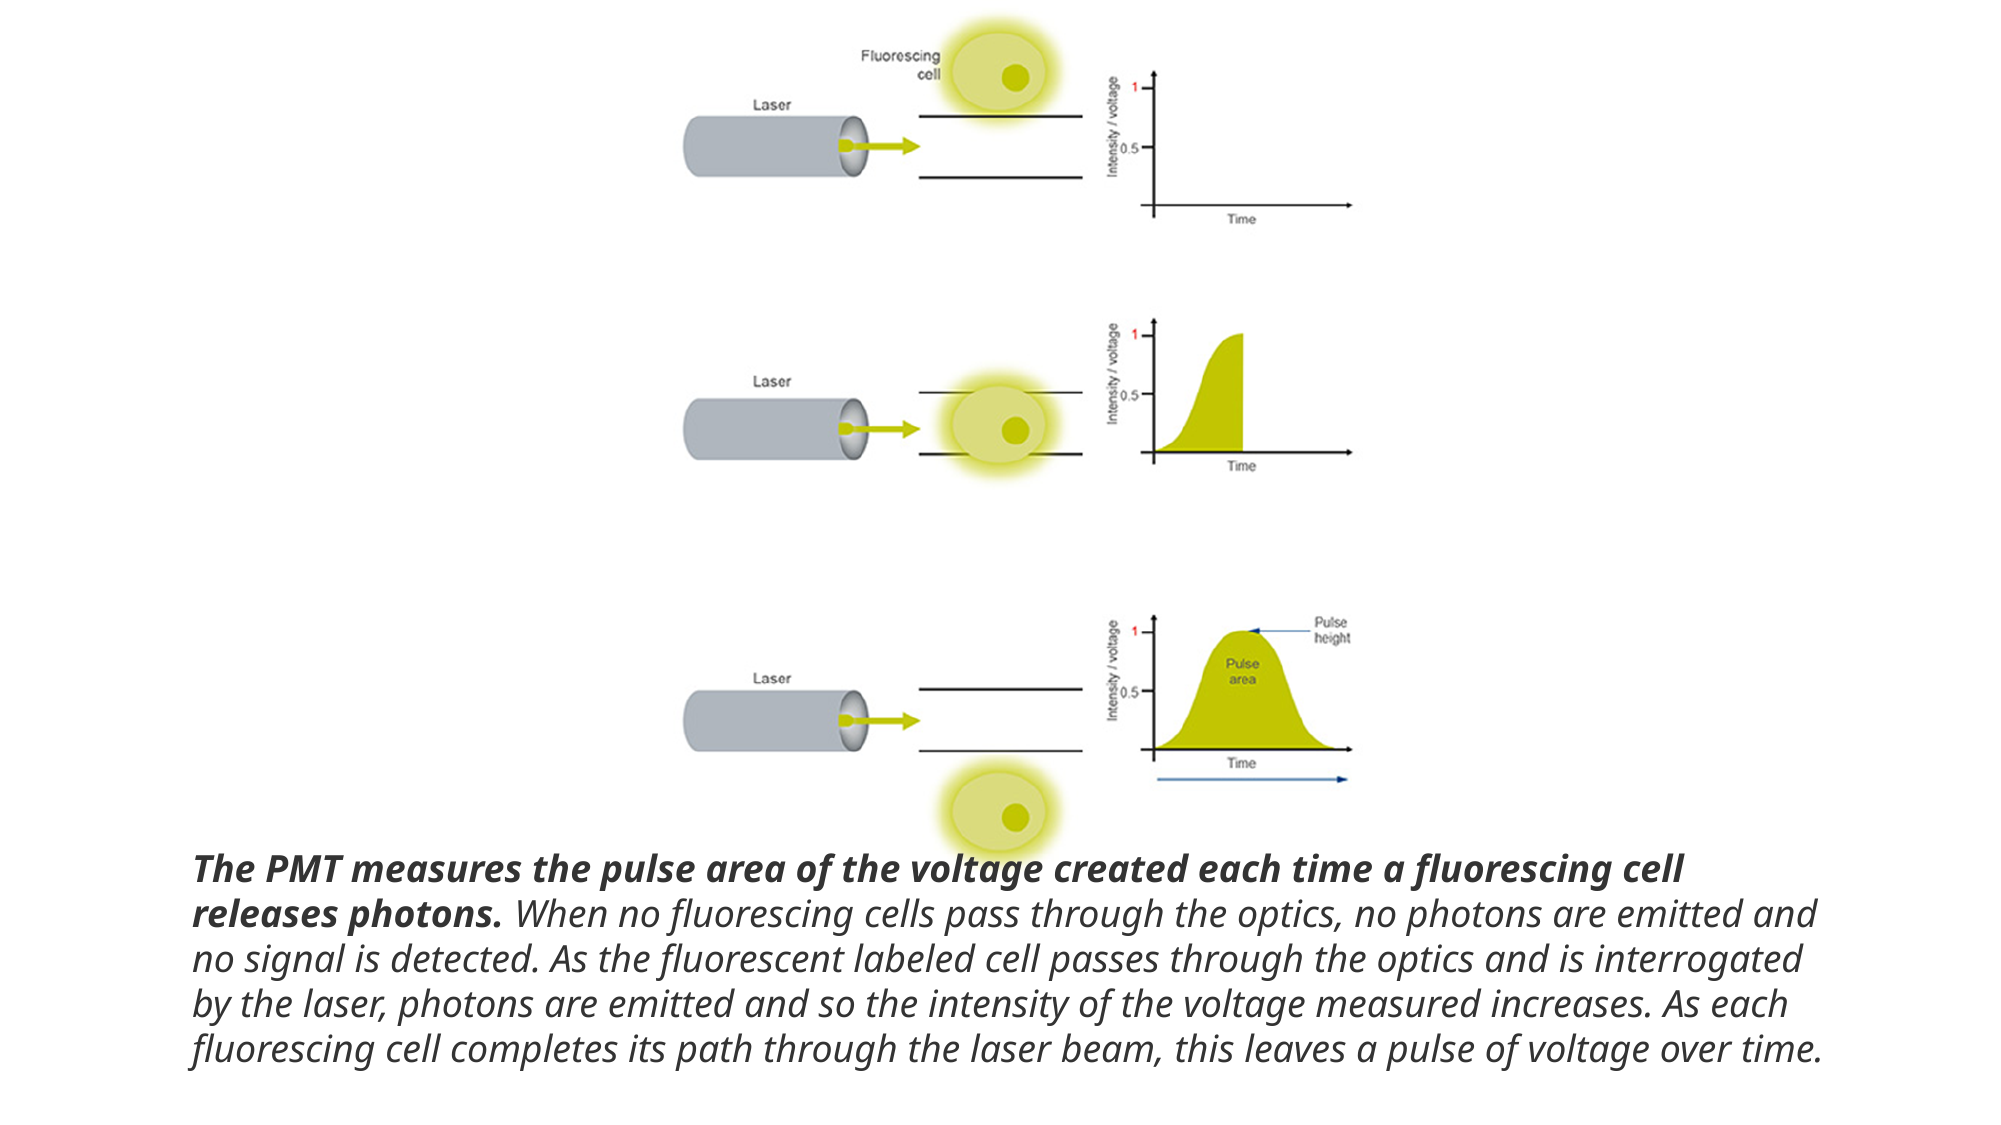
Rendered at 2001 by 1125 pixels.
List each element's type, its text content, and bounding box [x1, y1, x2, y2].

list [661, 0, 1363, 888]
text_box The PMT measures the pulse area of the voltage created each time a fluorescing cell releases photons. When no fluorescing cells pass through the optics, no photons are emitted and no signal is detected. As the fluorescent labeled cell passes through the optics and is interrogated by the laser, photons are emitted and so the intensity of the voltage measured increases. As each fluorescing cell completes its path through the laser beam, this leaves a pulse of voltage over time. [177, 837, 1847, 1077]
